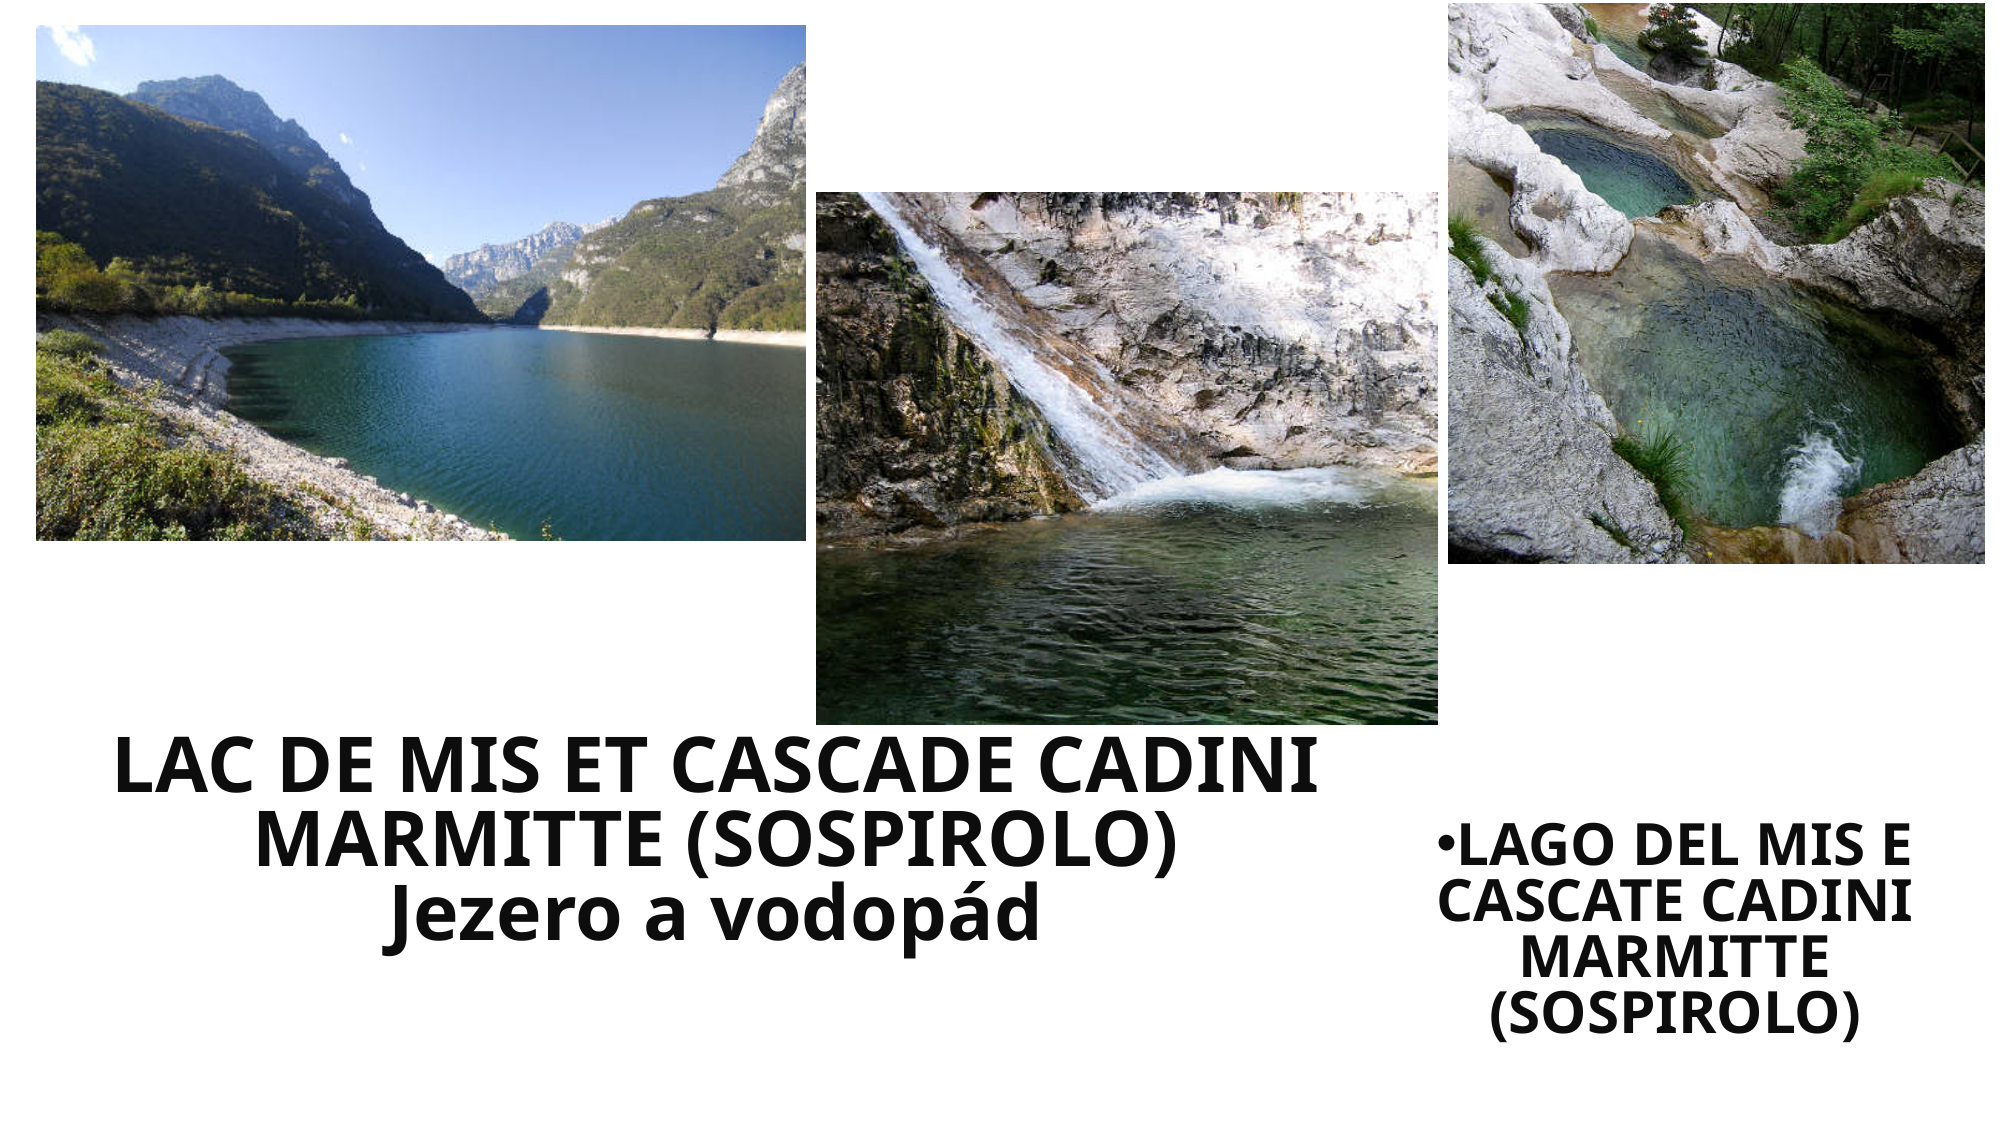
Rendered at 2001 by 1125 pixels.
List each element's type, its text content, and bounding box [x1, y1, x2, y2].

picture [36, 25, 806, 541]
picture [816, 192, 1438, 725]
subtitle LAGO DEL MIS E CASCATE CADINI MARMITTE (SOSPIROLO) [1412, 813, 1938, 1054]
title LAC DE MIS ET CASCADE CADINI MARMITTE (SOSPIROLO) Jezero a vodopád [78, 725, 1354, 966]
picture [1448, 3, 1985, 564]
